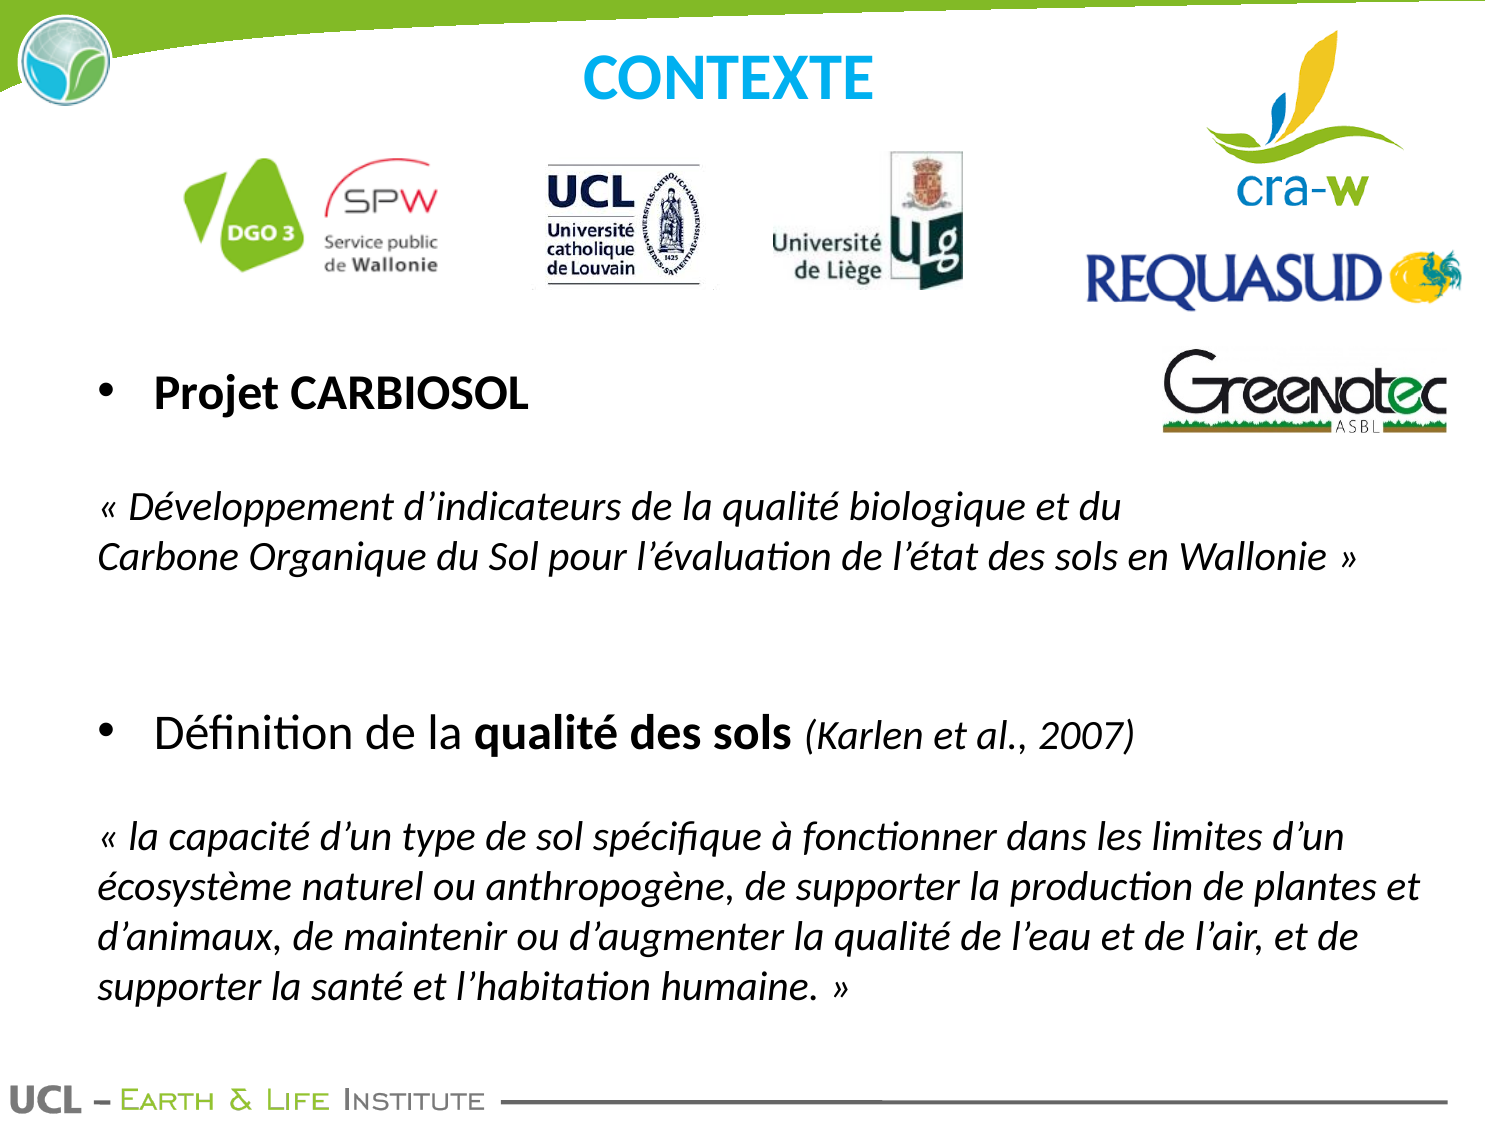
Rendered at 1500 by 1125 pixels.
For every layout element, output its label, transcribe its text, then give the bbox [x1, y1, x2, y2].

text_box Projet CARBIOSOL « Développement d’indicateurs de la qualité biologique et du Carbone Organique du Sol pour l’évaluation de l’état des sols en Wallonie » Définition de la qualité des sols (Karlen et al., 2007) « la capacité d’un type de sol spécifique à fonctionner dans les limites d’un écosystème naturel ou anthropogène, de supporter la production de plantes et d’animaux, de maintenir ou d’augmenter la qualité de l’eau et de l’air, et de supporter la santé et l’habitation humaine. » [82, 351, 1465, 1017]
picture [178, 143, 446, 291]
picture [1080, 247, 1471, 315]
picture [773, 151, 963, 290]
picture [1162, 345, 1448, 433]
picture [516, 157, 727, 290]
picture [21, 17, 110, 106]
text_box CONTEXTE [568, 25, 890, 121]
picture [1289, 191, 1303, 203]
picture [1205, 30, 1404, 206]
